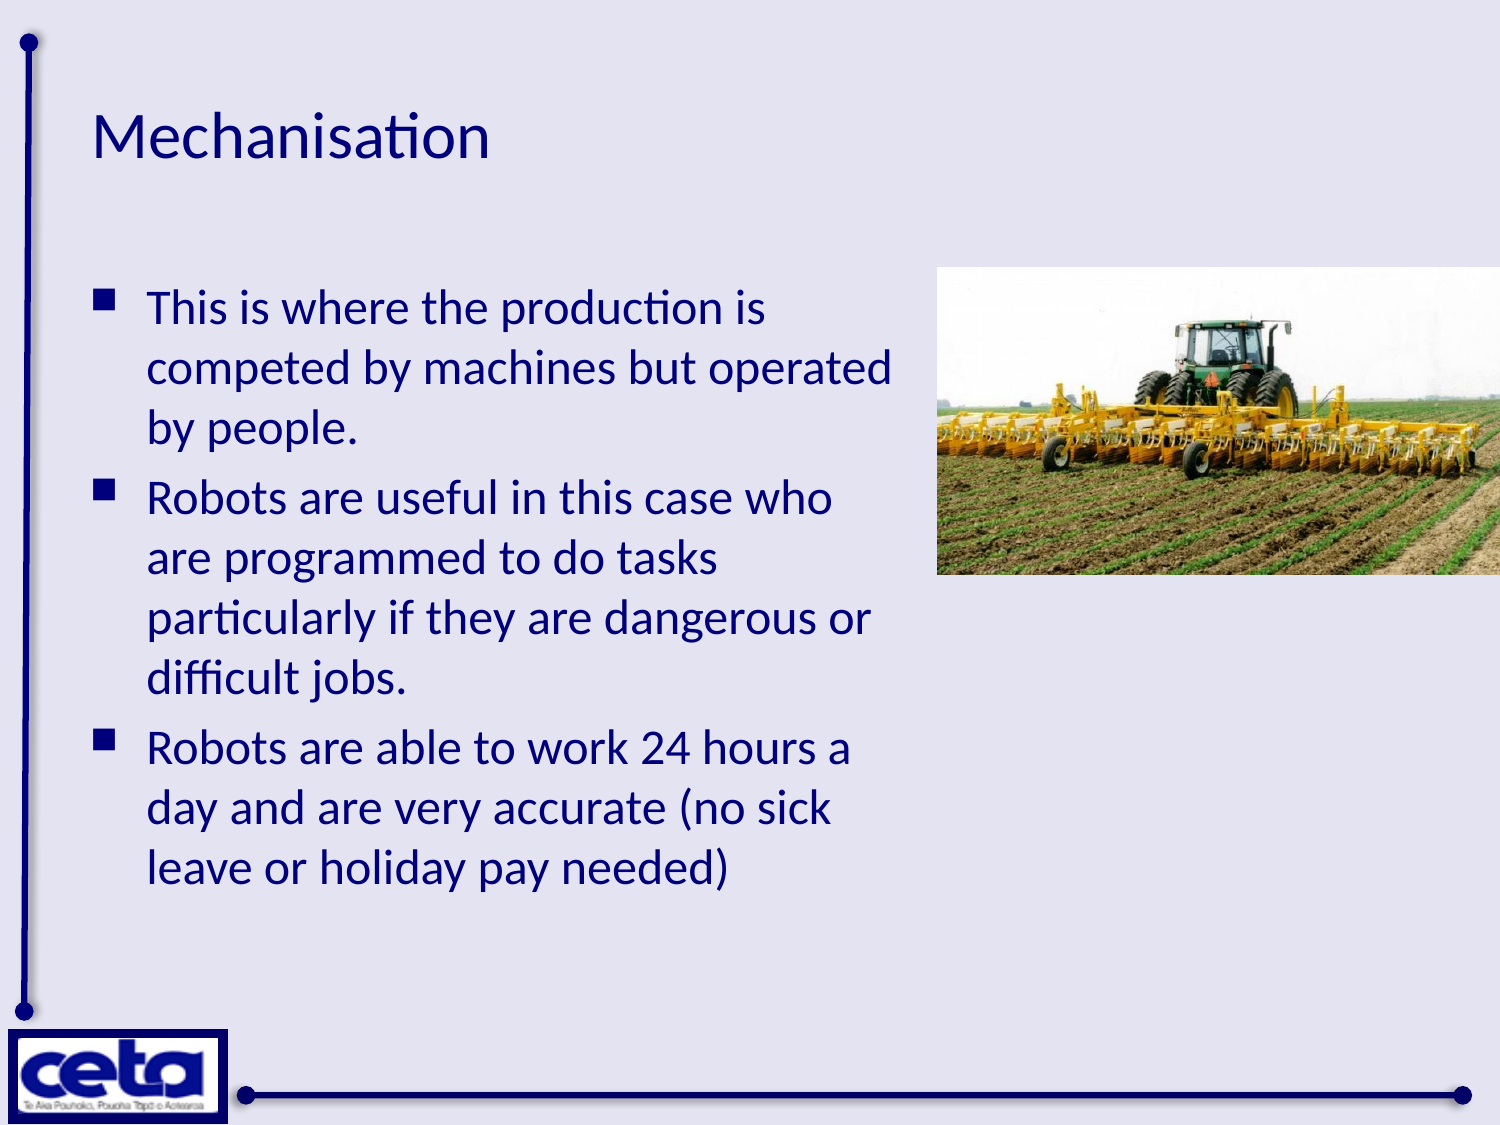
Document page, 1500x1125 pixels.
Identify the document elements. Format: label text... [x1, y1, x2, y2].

picture [18, 1038, 218, 1114]
title Mechanisation [76, 42, 1424, 220]
list This is where the production is competed by machines but operated by people. Robots are useful in this case who are programmed to do tasks particularly if they are dangerous or difficult jobs. Robots are able to work 24 hours a day and are very accurate (no sick leave or holiday pay needed) [75, 267, 916, 965]
picture [937, 266, 1500, 575]
